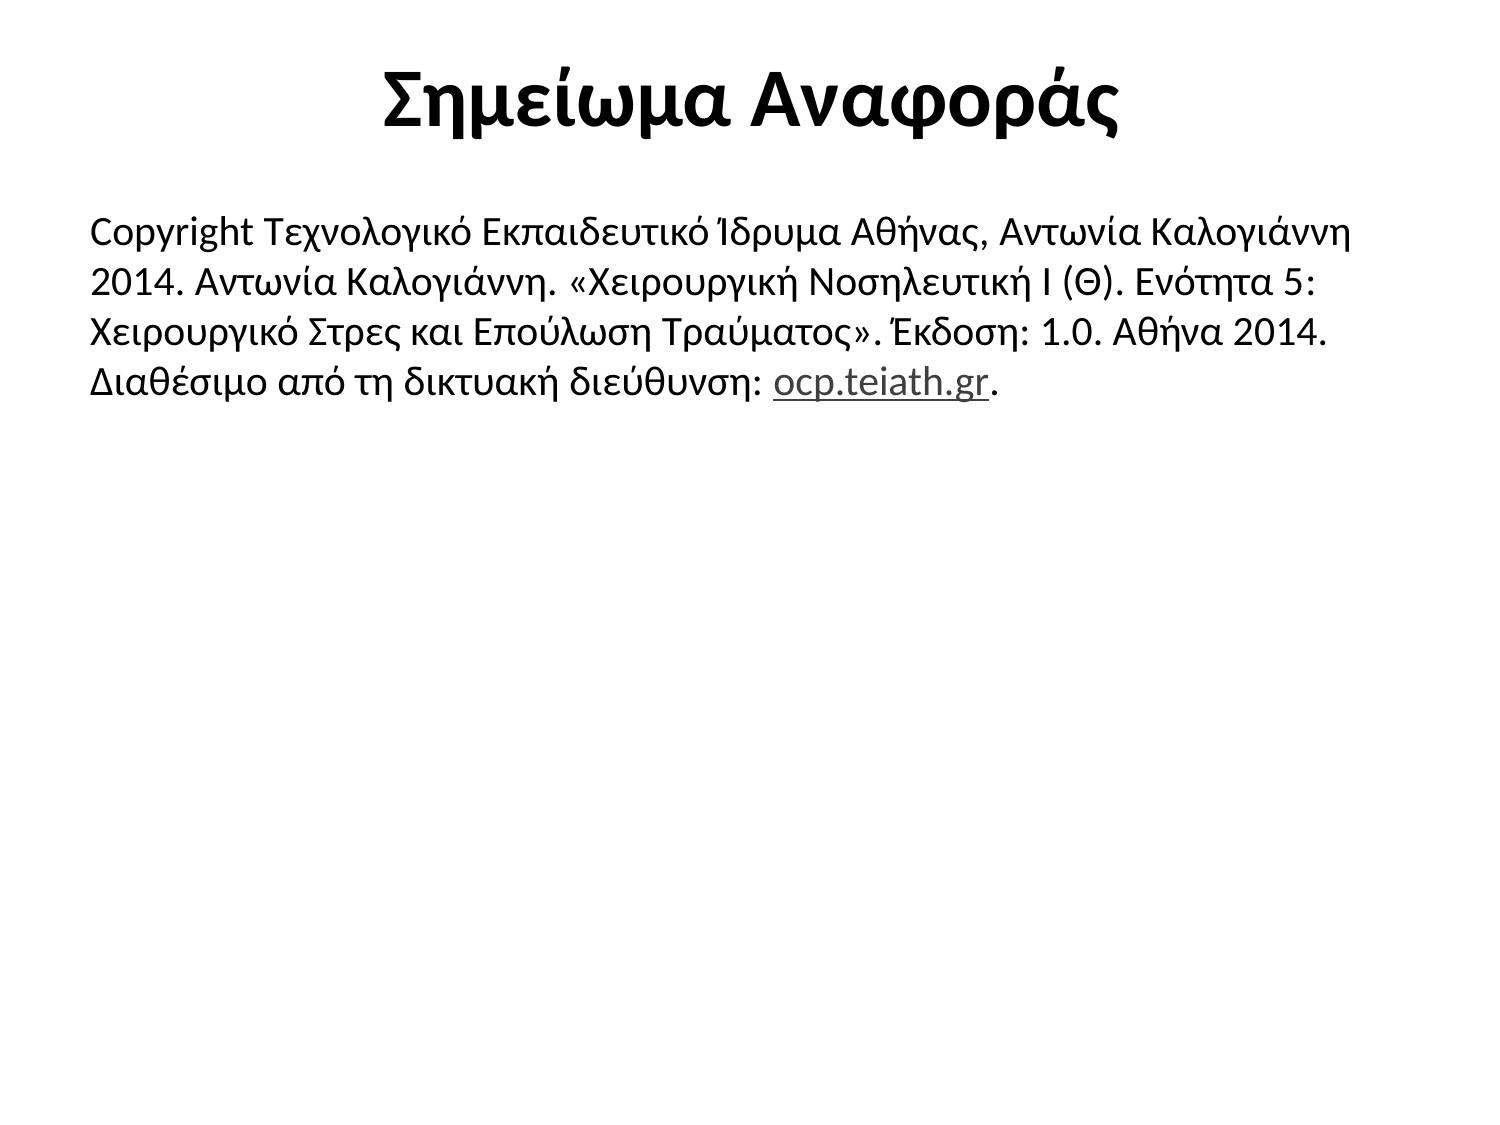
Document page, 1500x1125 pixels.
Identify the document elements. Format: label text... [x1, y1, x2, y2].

title Σημείωμα Αναφοράς [76, 19, 1427, 169]
list Copyright Τεχνολογικό Εκπαιδευτικό Ίδρυμα Αθήνας, Αντωνία Καλογιάννη 2014. Αντωνία Καλογιάννη. «Χειρουργική Νοσηλευτική Ι (Θ). Ενότητα 5: Χειρουργικό Στρες και Επούλωση Τραύματος». Έκδοση: 1.0. Αθήνα 2014. Διαθέσιμο από τη δικτυακή διεύθυνση: ocp.teiath.gr. [75, 196, 1425, 1024]
